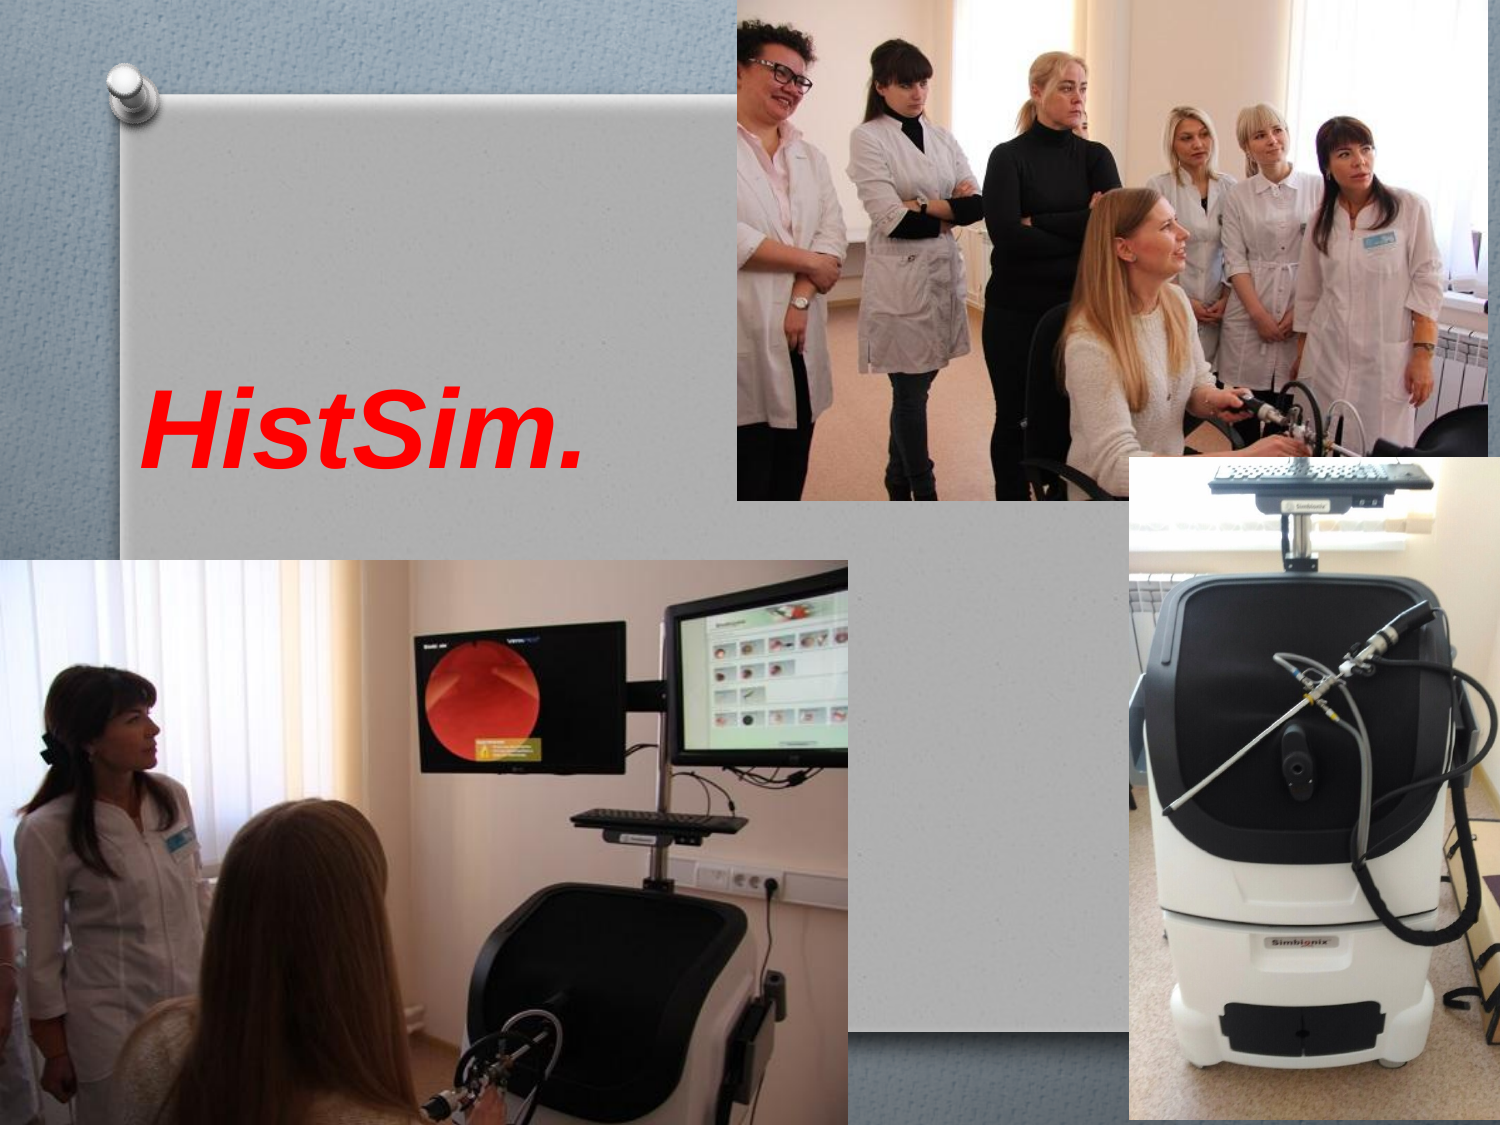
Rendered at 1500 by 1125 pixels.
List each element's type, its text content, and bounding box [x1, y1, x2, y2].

text_box HistSim. [125, 348, 625, 499]
picture [0, 560, 849, 1125]
picture [737, 0, 1500, 1120]
picture [75, 29, 198, 153]
